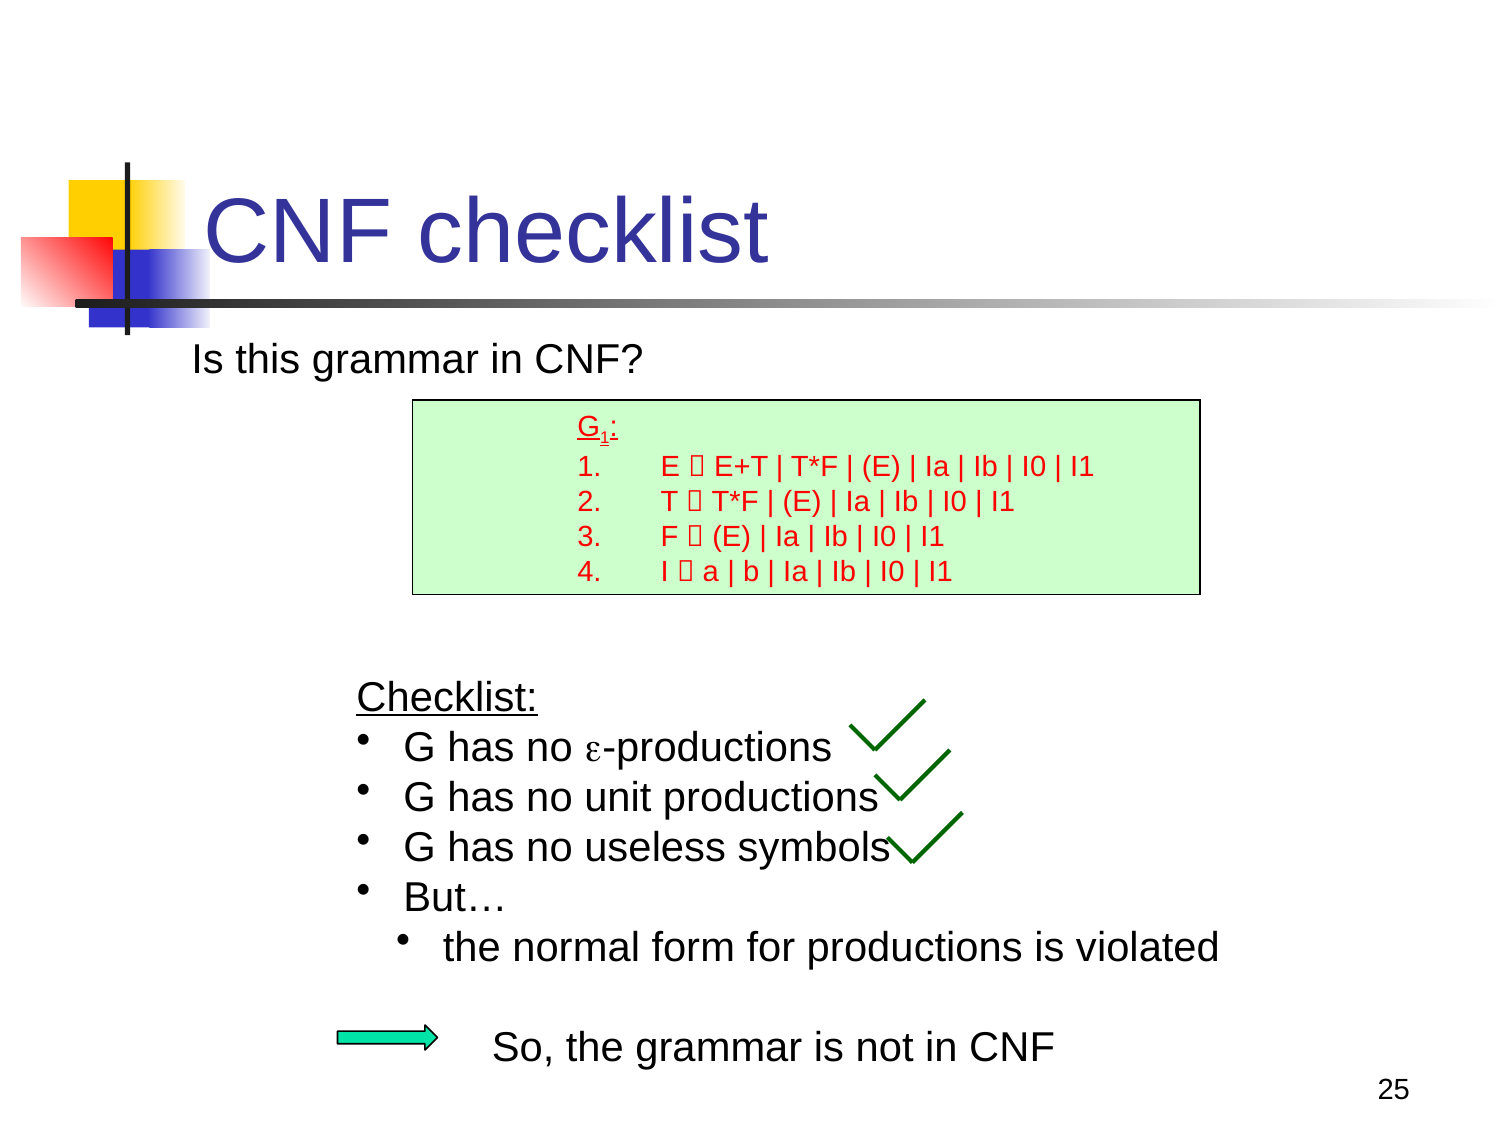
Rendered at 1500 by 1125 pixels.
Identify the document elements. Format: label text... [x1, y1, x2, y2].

text_box Checklist: G has no -productions G has no unit productions G has no useless symbols But… the normal form for productions is violated [341, 662, 1236, 978]
text_box So, the grammar is not in CNF [477, 1012, 1071, 1078]
slide_number 25 [1112, 1037, 1426, 1113]
title CNF checklist [188, 101, 1468, 289]
text_box G1: E  E+T | T*F | (E) | Ia | Ib | I0 | I1 T  T*F | (E) | Ia | Ib | I0 | I1 F  (E) | Ia | Ib | I0 | I1 I  a | b | Ia | Ib | I0 | I1 [412, 399, 1200, 595]
text_box Is this grammar in CNF? [176, 324, 659, 390]
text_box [849, 699, 926, 751]
text_box [337, 1025, 438, 1051]
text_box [874, 749, 951, 801]
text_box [887, 812, 963, 863]
